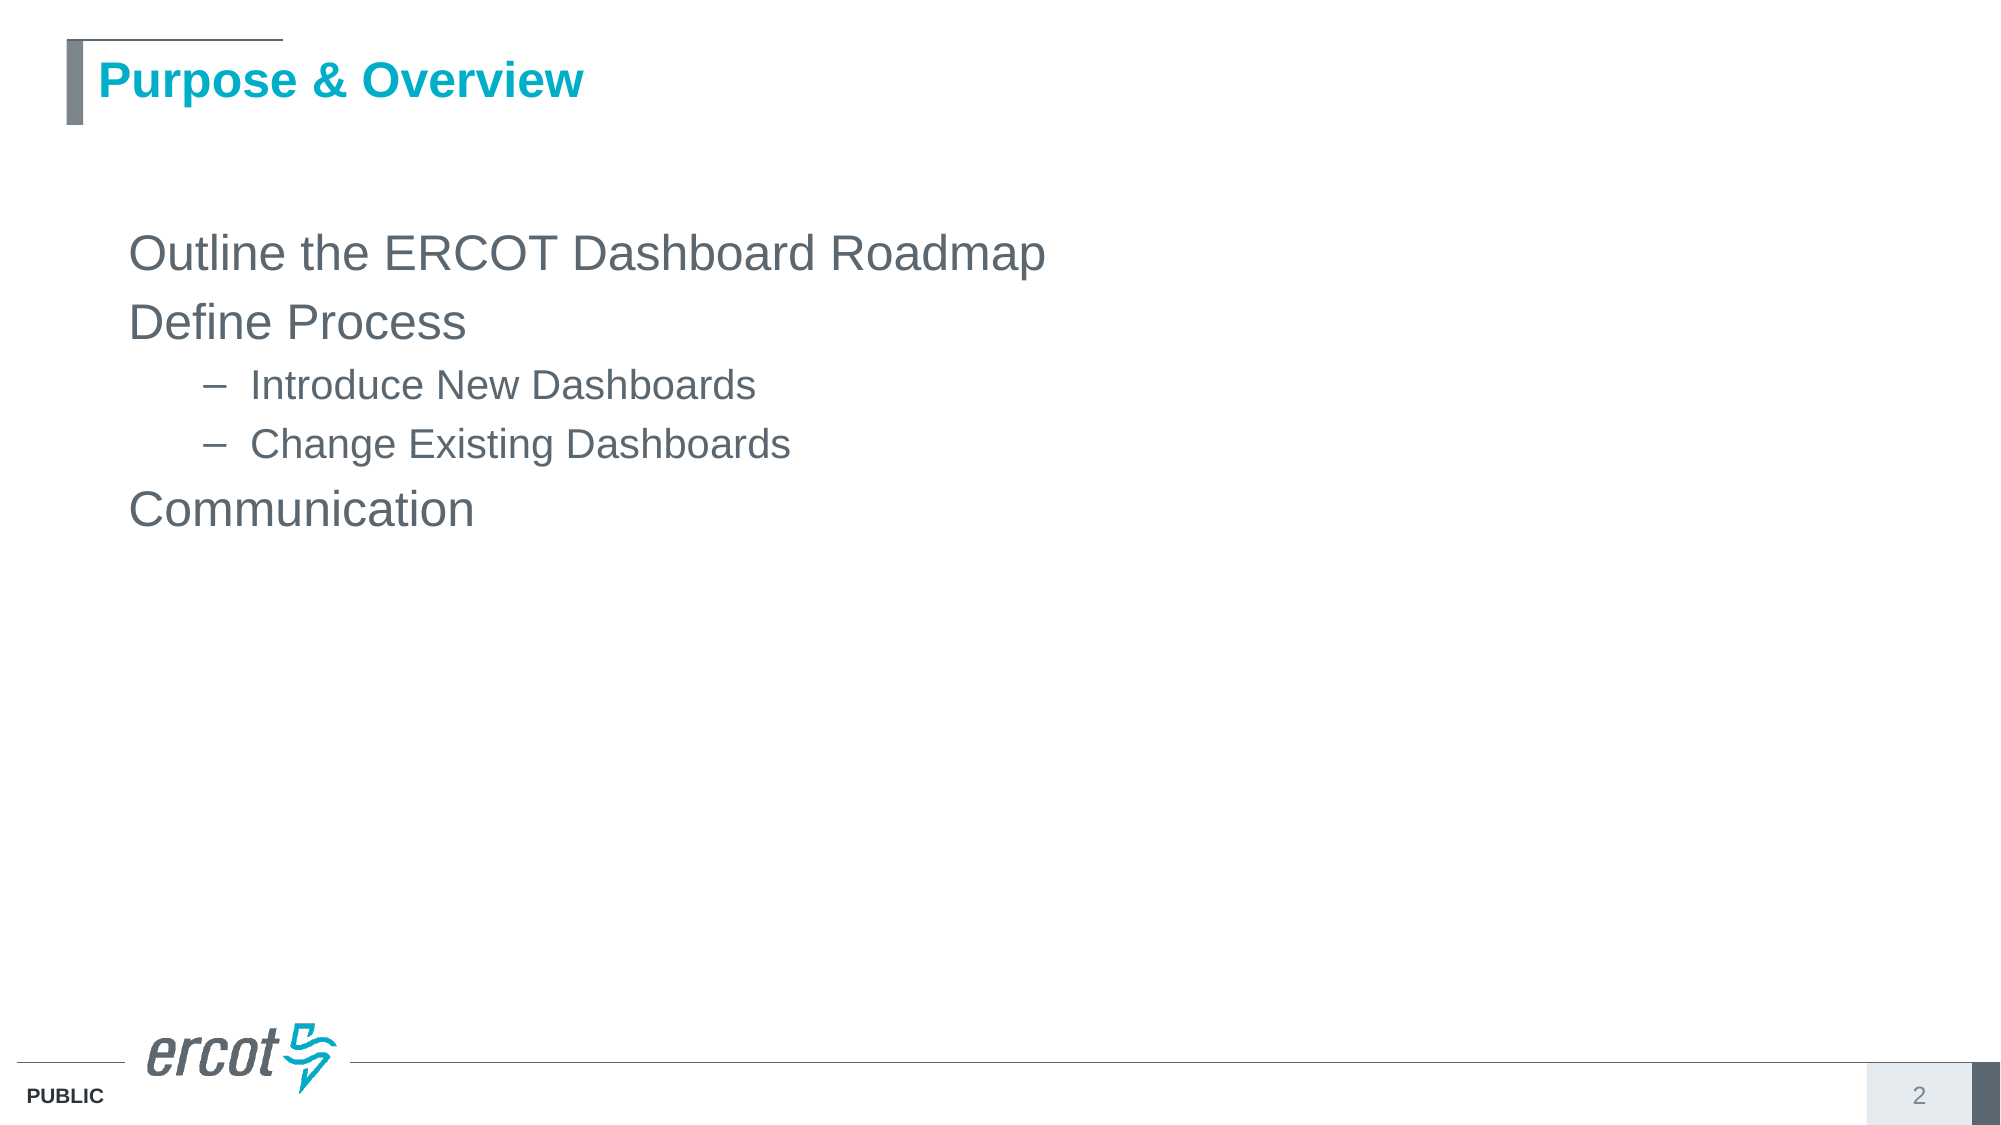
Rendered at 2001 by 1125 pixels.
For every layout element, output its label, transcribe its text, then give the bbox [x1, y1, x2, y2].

list Outline the ERCOT Dashboard Roadmap Define Process Introduce New Dashboards Change Existing Dashboards Communication [83, 174, 1934, 975]
slide_number 2 [1866, 1076, 1973, 1113]
title Purpose & Overview [83, 39, 1934, 125]
picture [143, 1019, 340, 1096]
